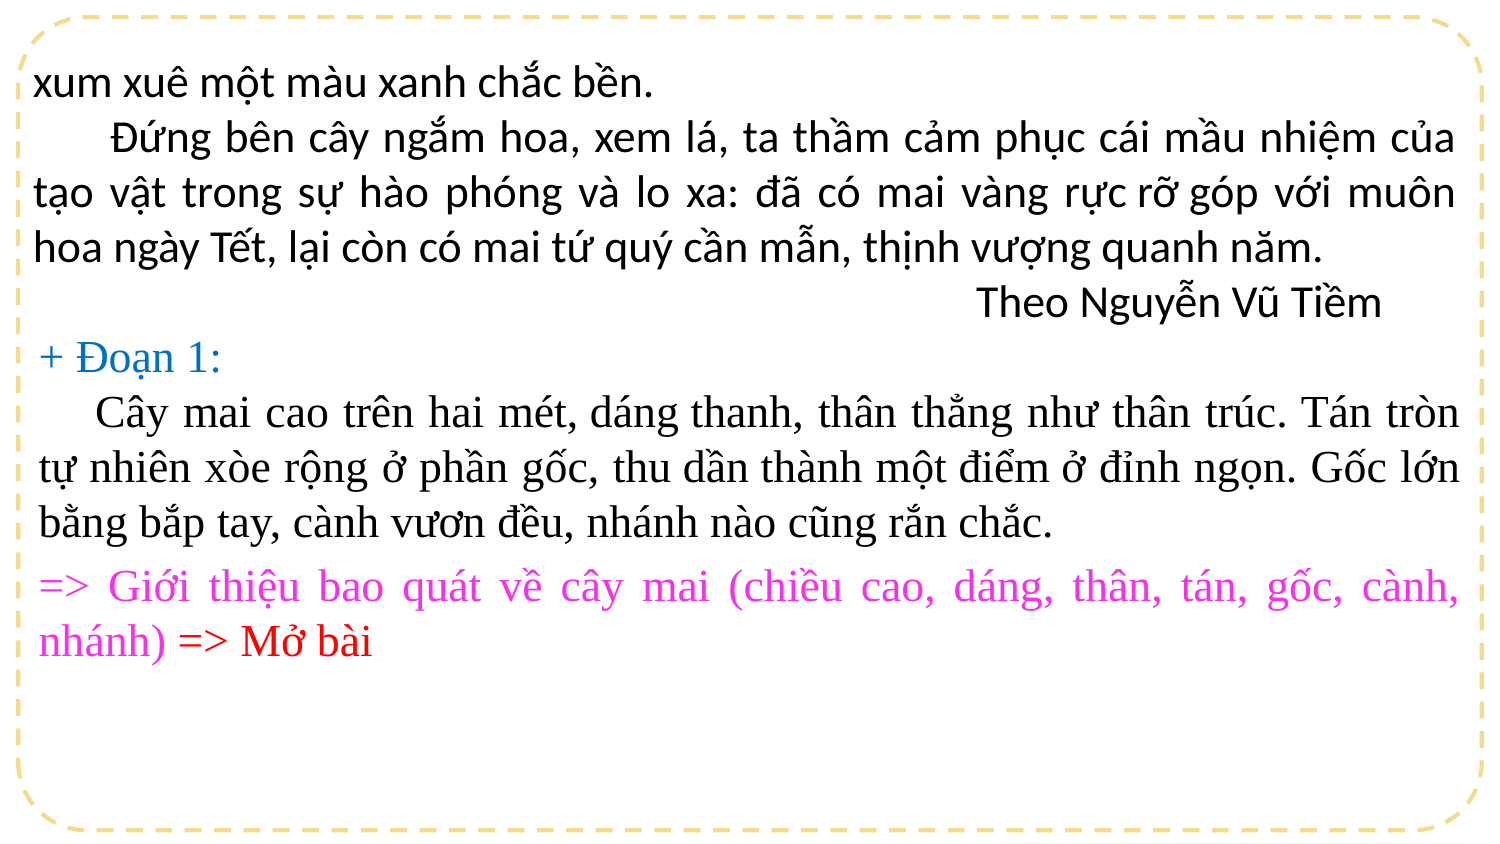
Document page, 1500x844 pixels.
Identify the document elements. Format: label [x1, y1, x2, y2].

text_box [0, 4, 1500, 843]
